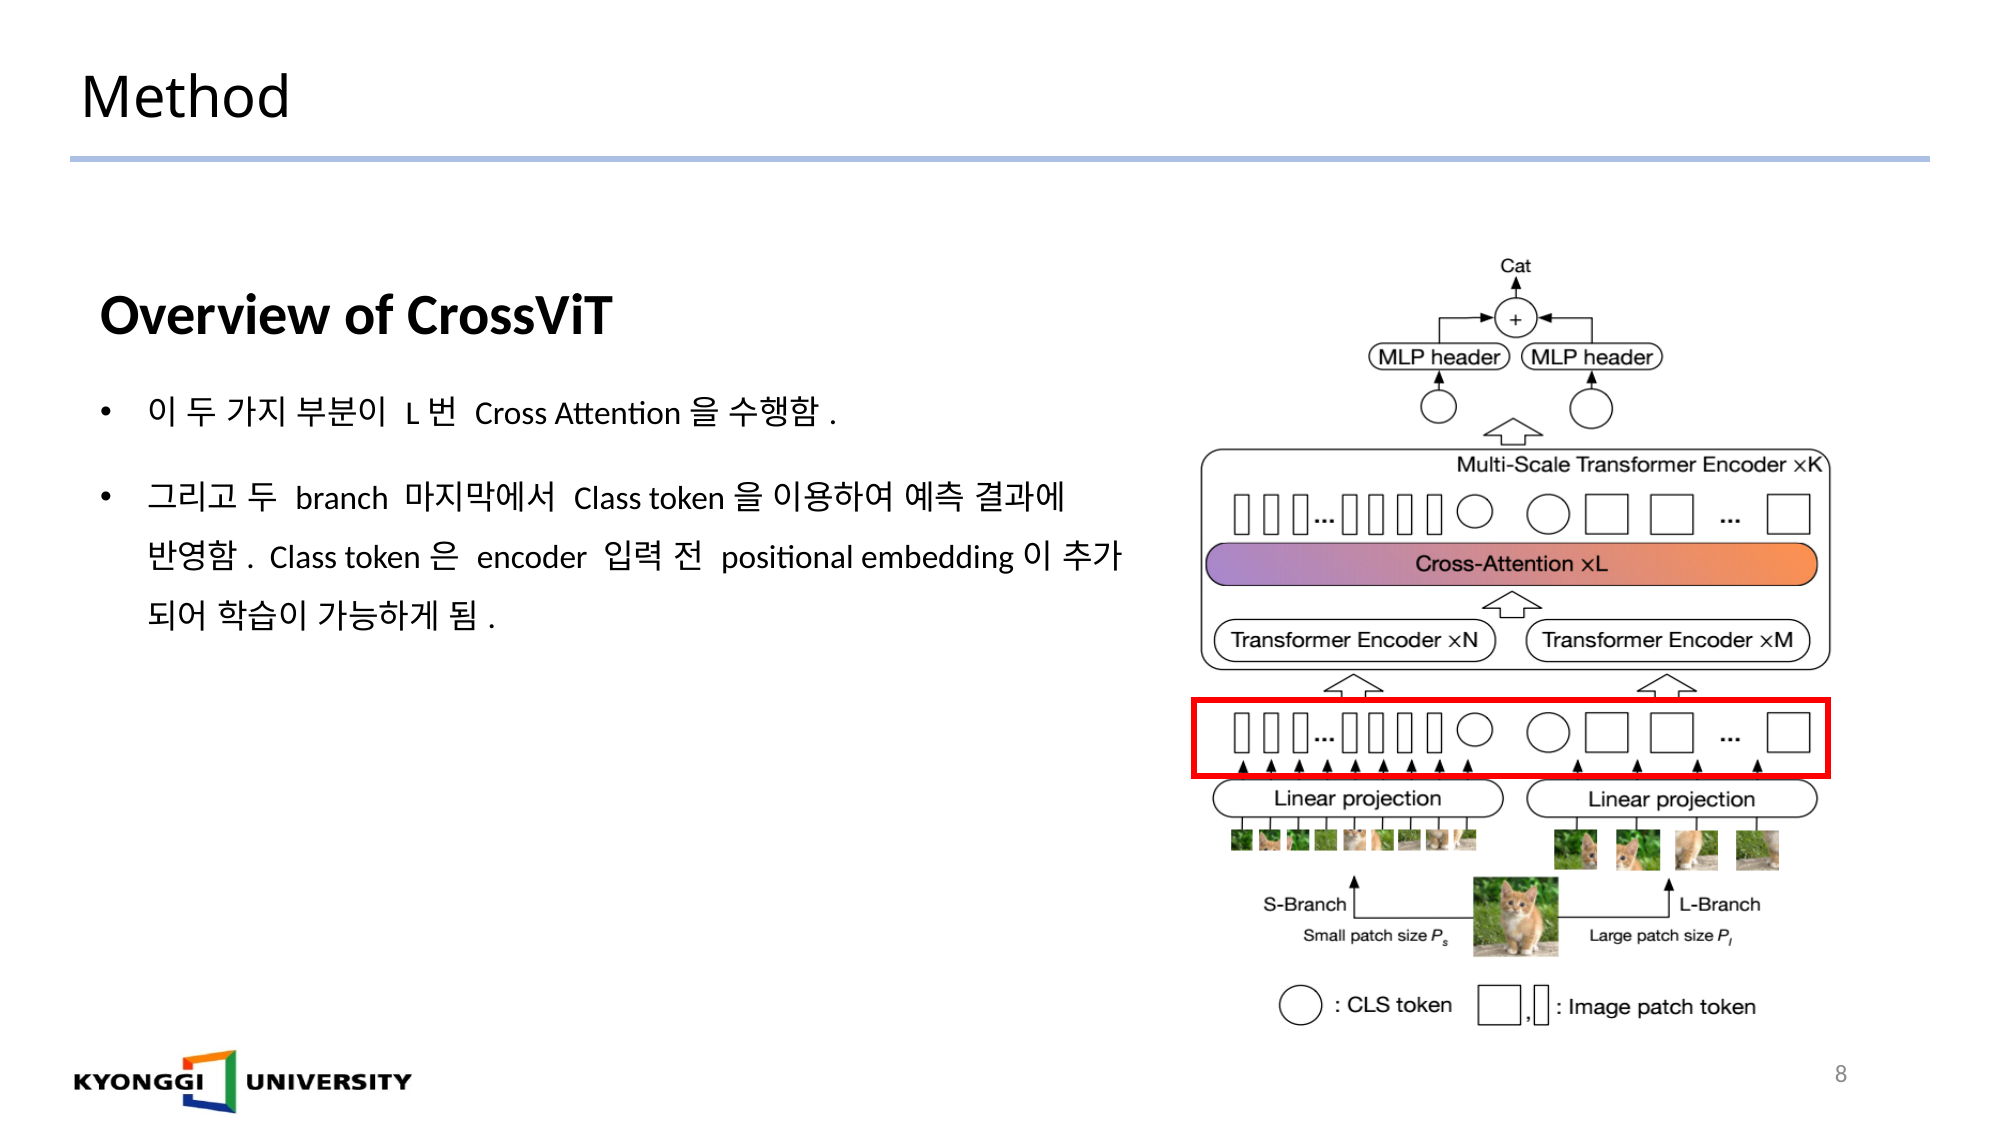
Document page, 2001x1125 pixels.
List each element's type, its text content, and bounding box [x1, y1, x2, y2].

title Method [65, 59, 1500, 138]
picture [1151, 209, 1871, 1043]
picture [69, 1044, 418, 1124]
text_box Overview of CrossViT 이 두 가지 부분이 L번 Cross Attention을 수행함. 그리고 두 branch 마지막에서 Class token을 이용하여 예측 결과에 반영함. Class token은 encoder 입력 전 positional embedding이 추가 되어 학습이 가능하게 됨. [85, 233, 1142, 728]
slide_number 8 [1412, 1043, 1863, 1103]
